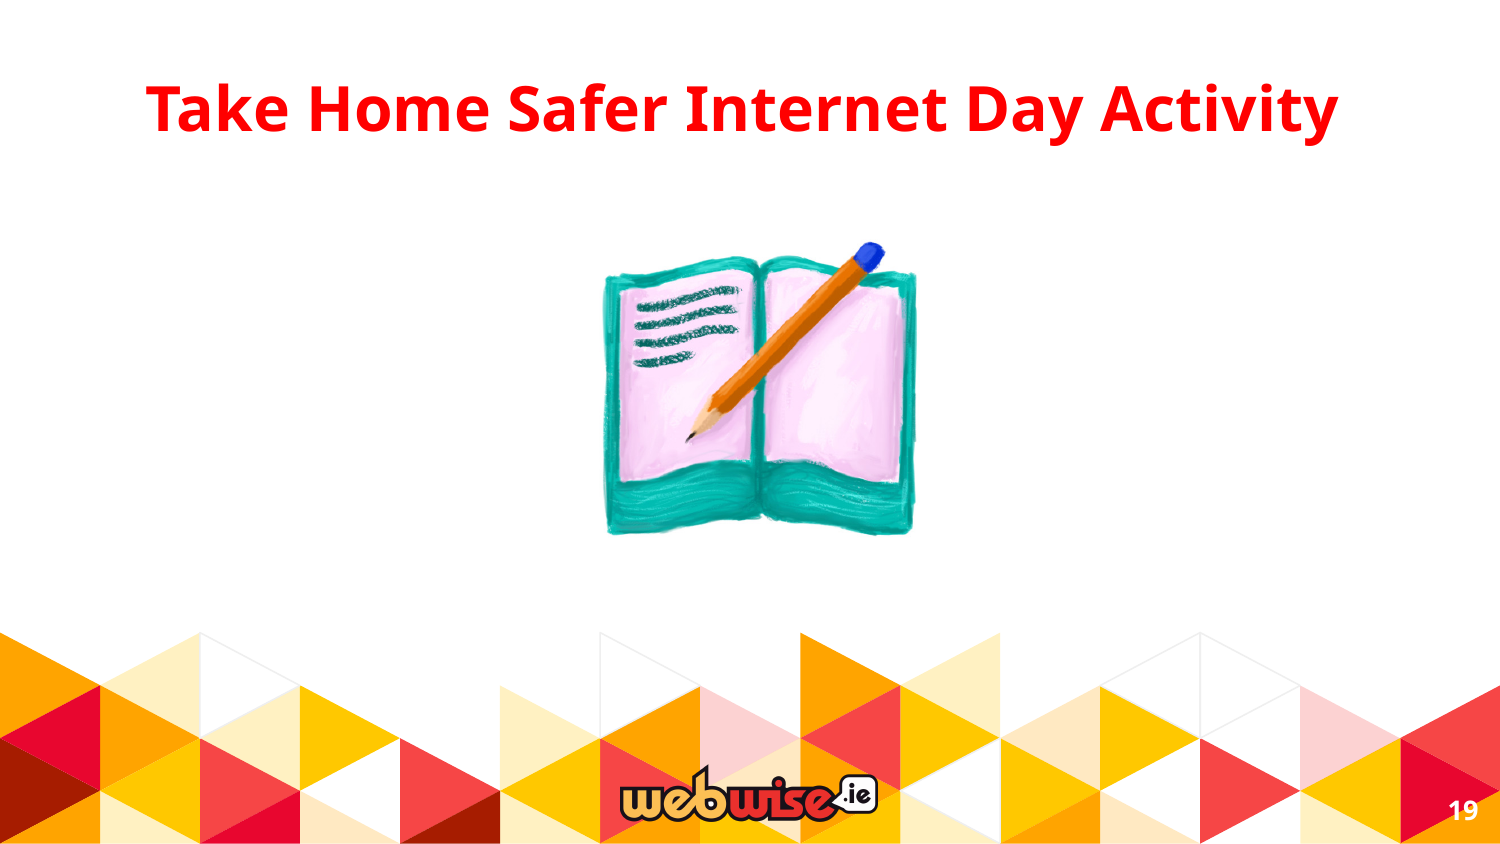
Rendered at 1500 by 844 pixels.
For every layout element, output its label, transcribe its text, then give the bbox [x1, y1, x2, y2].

slide_number 19 [1403, 779, 1494, 844]
text_box Take Home Safer Internet Day Activity [65, 62, 1437, 334]
picture [530, 162, 983, 614]
picture [620, 764, 879, 823]
